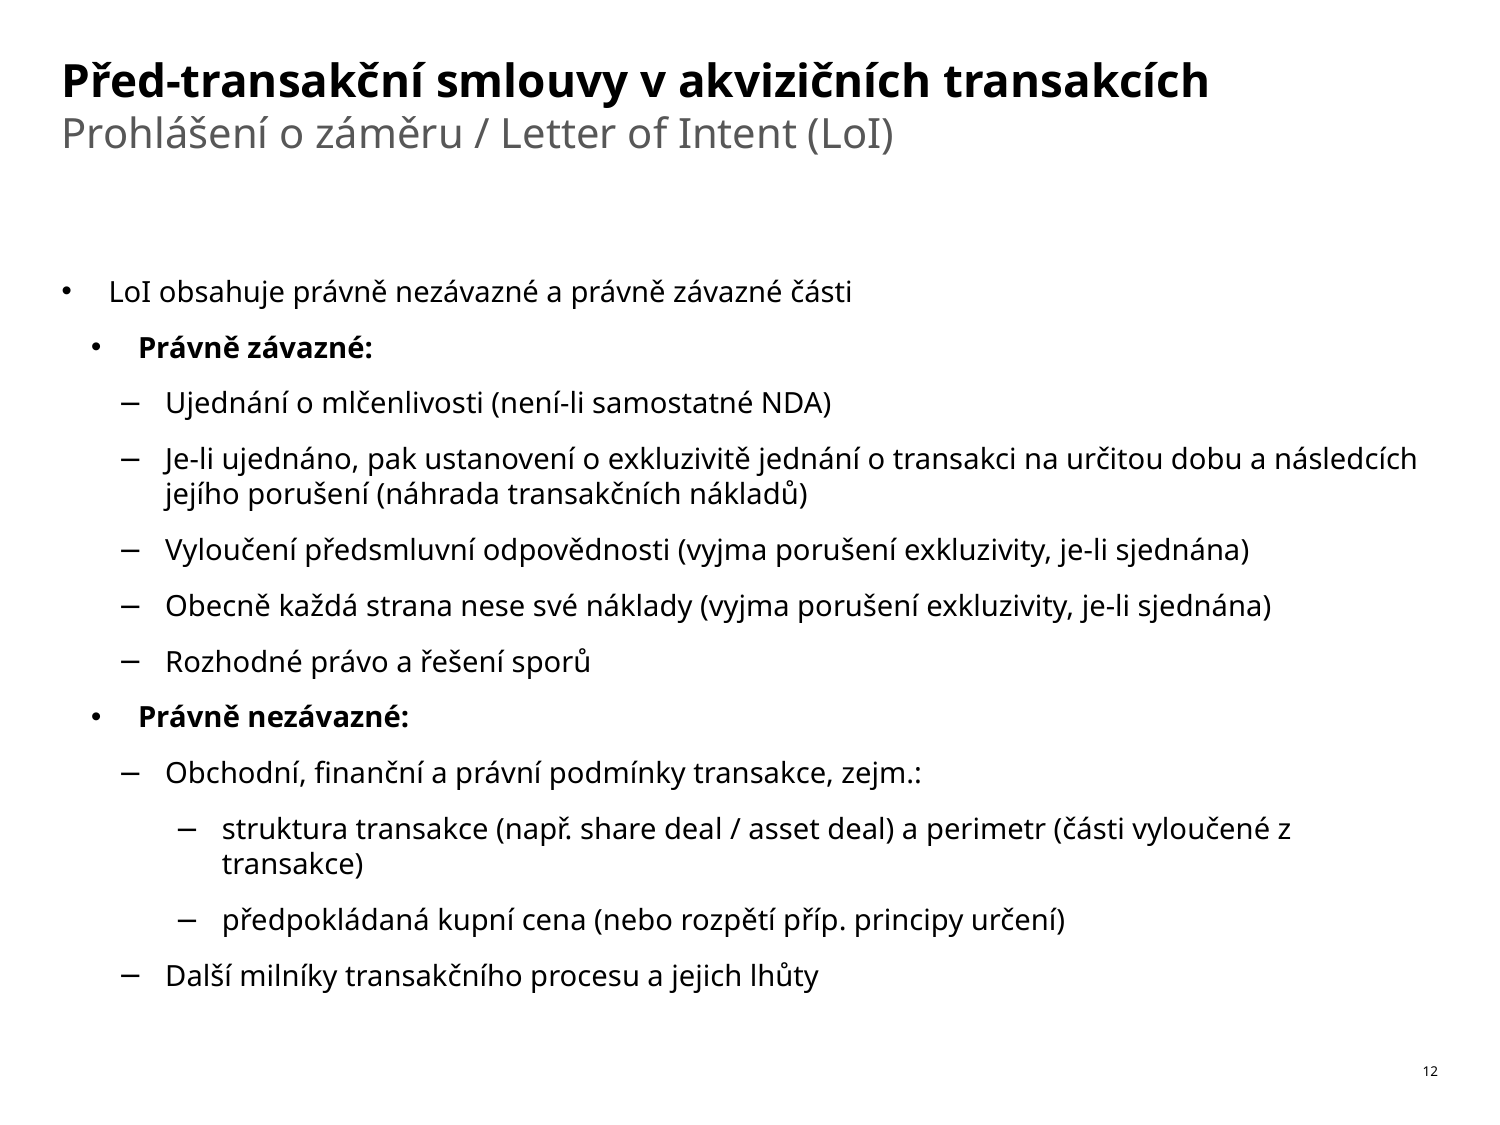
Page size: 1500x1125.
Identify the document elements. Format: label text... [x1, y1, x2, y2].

list LoI obsahuje právně nezávazné a právně závazné části Právně závazné: Ujednání o mlčenlivosti (není-li samostatné NDA) Je-li ujednáno, pak ustanovení o exkluzivitě jednání o transakci na určitou dobu a následcích jejího porušení (náhrada transakčních nákladů) Vyloučení předsmluvní odpovědnosti (vyjma porušení exkluzivity, je-li sjednána) Obecně každá strana nese své náklady (vyjma porušení exkluzivity, je-li sjednána) Rozhodné právo a řešení sporů Právně nezávazné: Obchodní, finanční a právní podmínky transakce, zejm.: struktura transakce (např. share deal / asset deal) a perimetr (části vyloučené z transakce) předpokládaná kupní cena (nebo rozpětí příp. principy určení) Další milníky transakčního procesu a jejich lhůty [61, 273, 1436, 1047]
list Prohlášení o záměru / Letter of Intent (LoI) [61, 107, 1435, 232]
title Před-transakční smlouvy v akvizičních transakcích [61, 52, 1435, 107]
